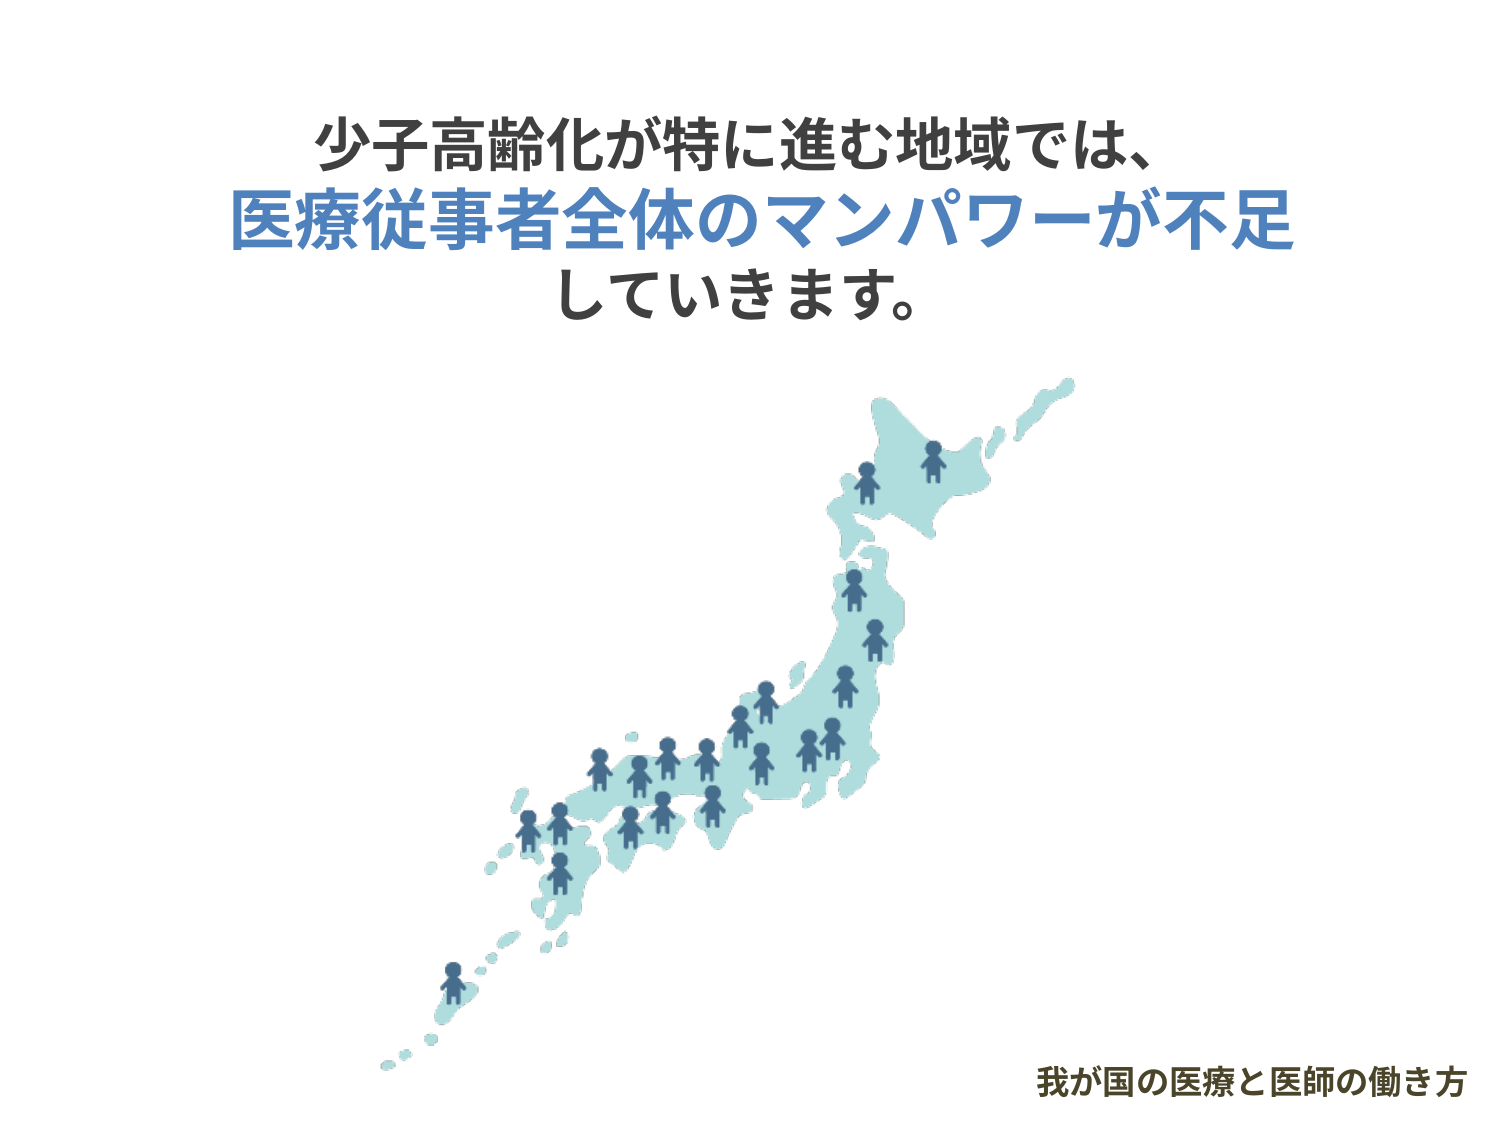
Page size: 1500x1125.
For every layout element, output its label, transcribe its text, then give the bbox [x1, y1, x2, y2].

text_box 少子高齢化が特に進む地域では、 医療従事者全体のマンパワーが不足 していきます。 [123, 100, 1376, 336]
text_box 我が国の医療と医師の働き方 [1021, 1058, 1500, 1106]
picture [338, 352, 1083, 1094]
